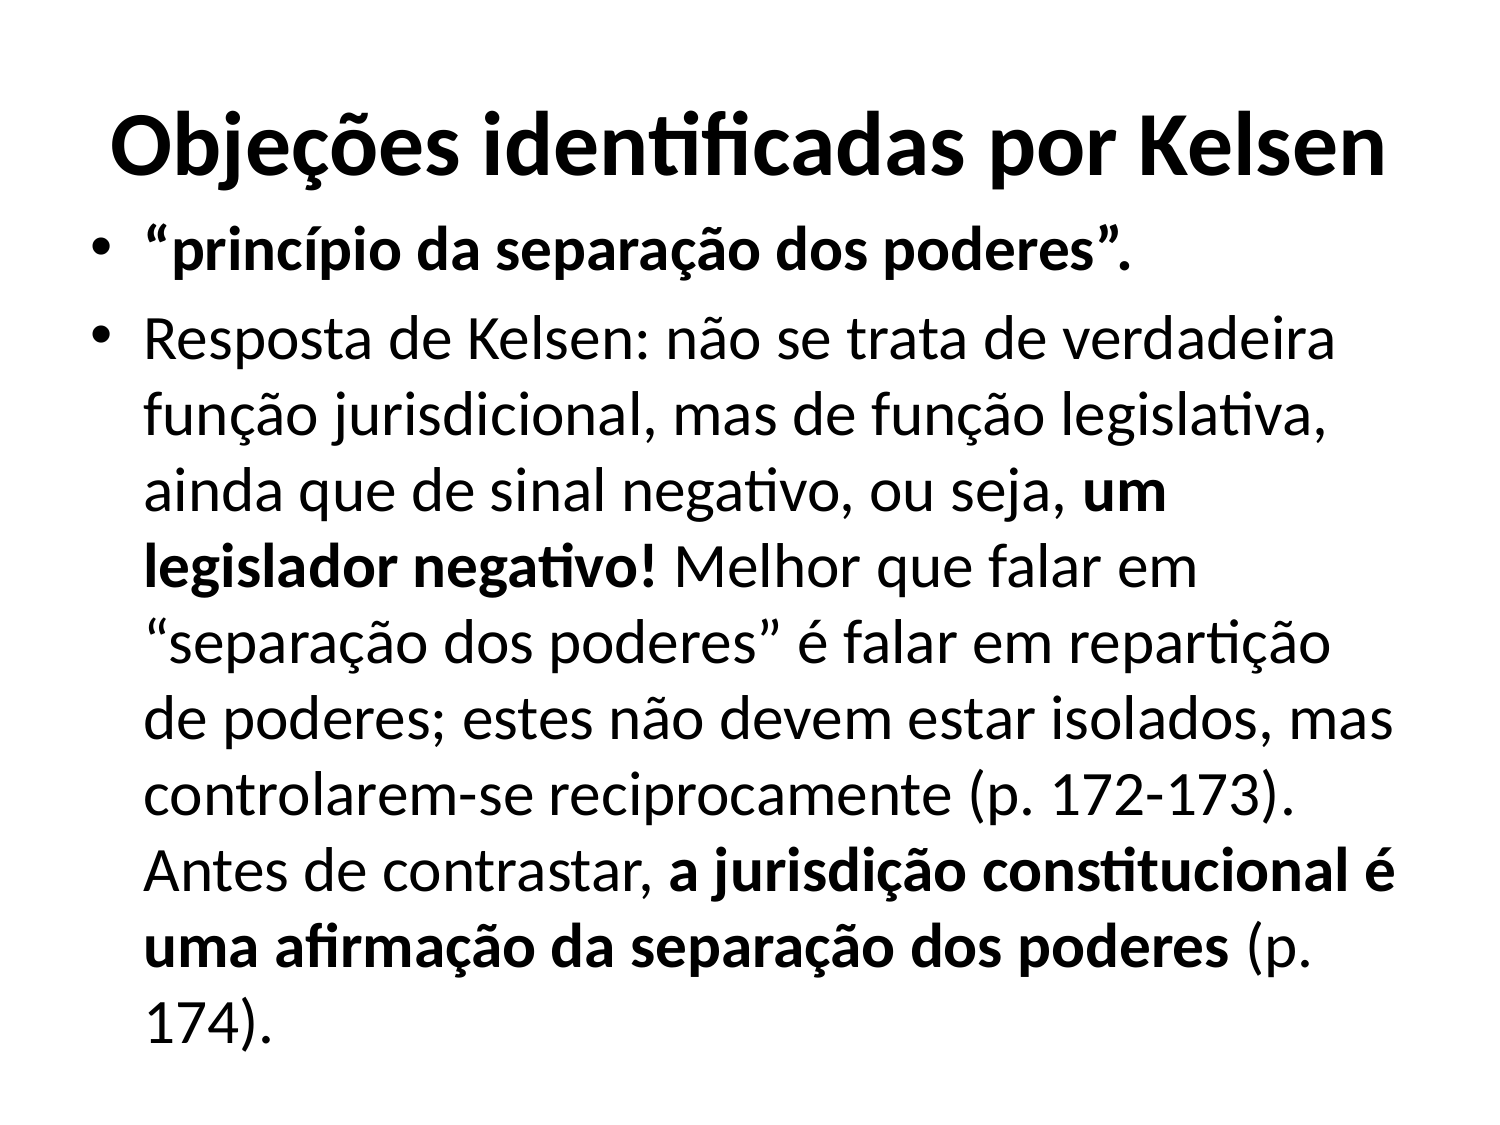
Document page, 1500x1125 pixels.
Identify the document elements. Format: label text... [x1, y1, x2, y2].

list “princípio da separação dos poderes”. Resposta de Kelsen: não se trata de verdadeira função jurisdicional, mas de função legislativa, ainda que de sinal negativo, ou seja, um legislador negativo! Melhor que falar em “separação dos poderes” é falar em repartição de poderes; estes não devem estar isolados, mas controlarem-se reciprocamente (p. 172-173). Antes de contrastar, a jurisdição constitucional é uma afirmação da separação dos poderes (p. 174). [75, 199, 1425, 1067]
title Objeções identificadas por Kelsen [75, 45, 1425, 199]
